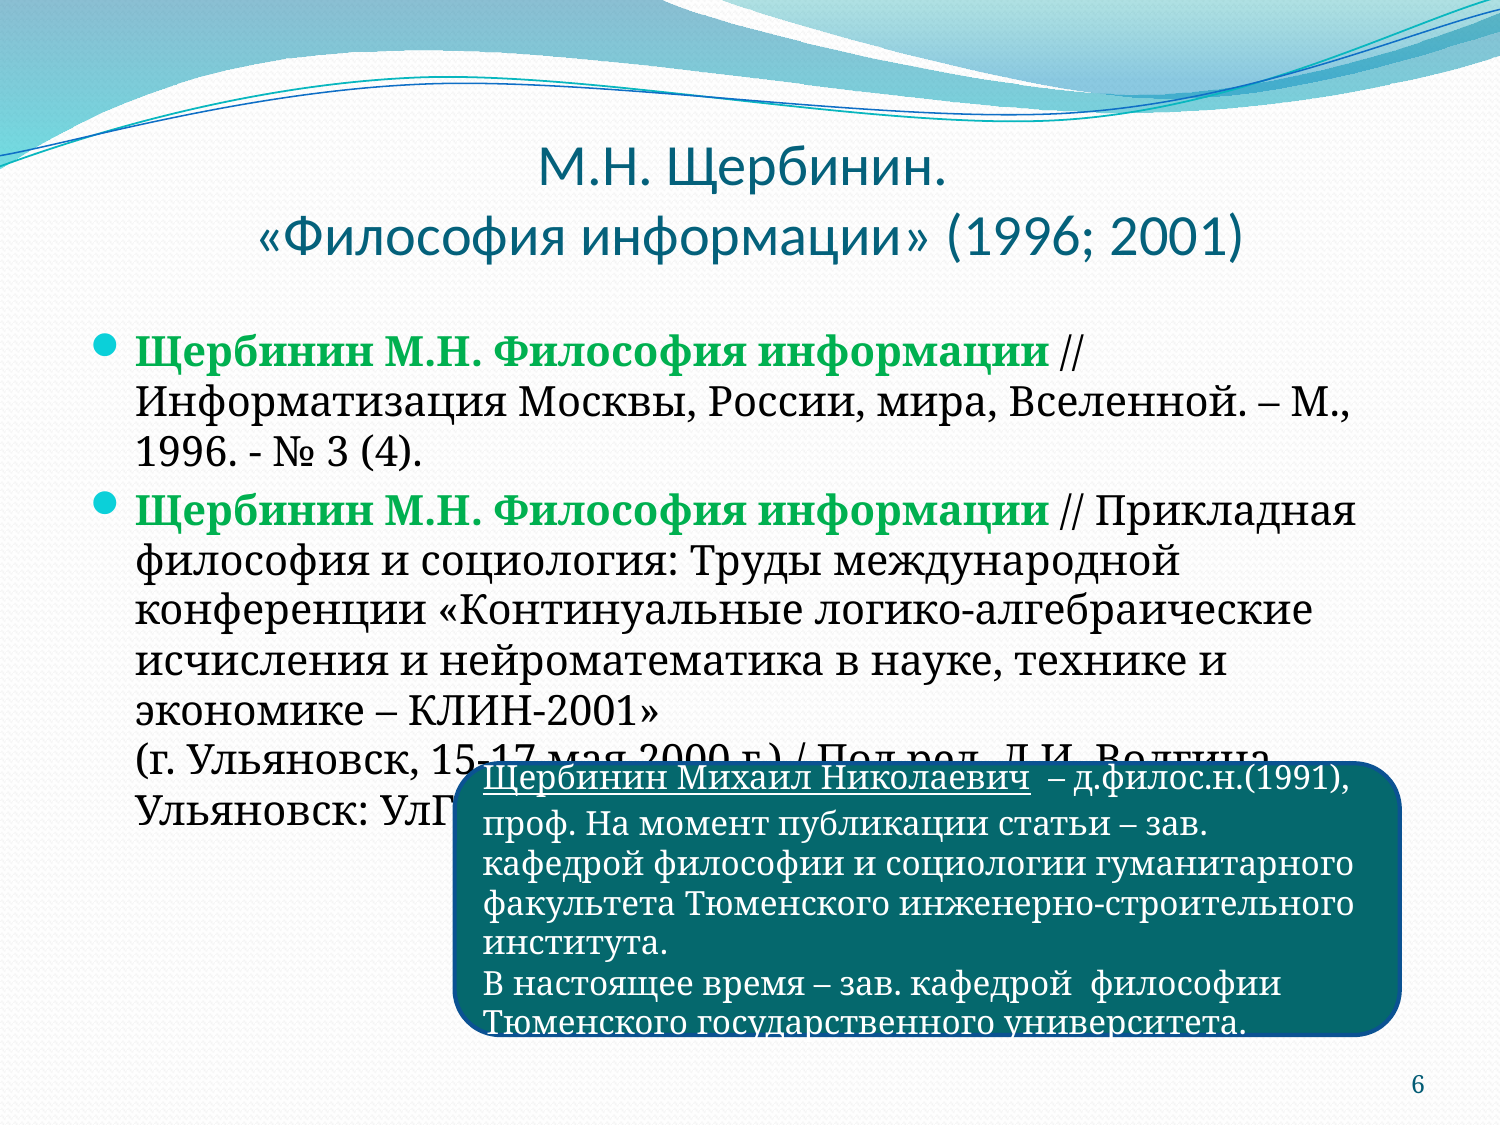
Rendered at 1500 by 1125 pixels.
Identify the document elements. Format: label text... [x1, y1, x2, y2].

list Щербинин М.Н. Философия информации // Информатизация Москвы, России, мира, Вселенной. – М., 1996. - № 3 (4). Щербинин М.Н. Философия информации // Прикладная философия и социология: Труды международной конференции «Континуальные логико-алгебраические исчисления и нейроматематика в науке, технике и экономике – КЛИН-2001» (г. Ульяновск, 15-17 мая 2000 г.) / Под ред. Л.И. Волгина. – Ульяновск: УлГТУ, 2001. – Т. 1. – С. 96-99. [75, 317, 1425, 1038]
title М.Н. Щербинин. «Философия информации» (1996; 2001) [75, 115, 1425, 268]
text_box Щербинин Михаил Николаевич – д.филос.н.(1991), проф. На момент публикации статьи – зав. кафедрой философии и социологии гуманитарного факультета Тюменского инженерно-строительного института. В настоящее время – зав. кафедрой философии Тюменского государственного университета. [452, 761, 1402, 1038]
slide_number 6 [1299, 1042, 1425, 1103]
